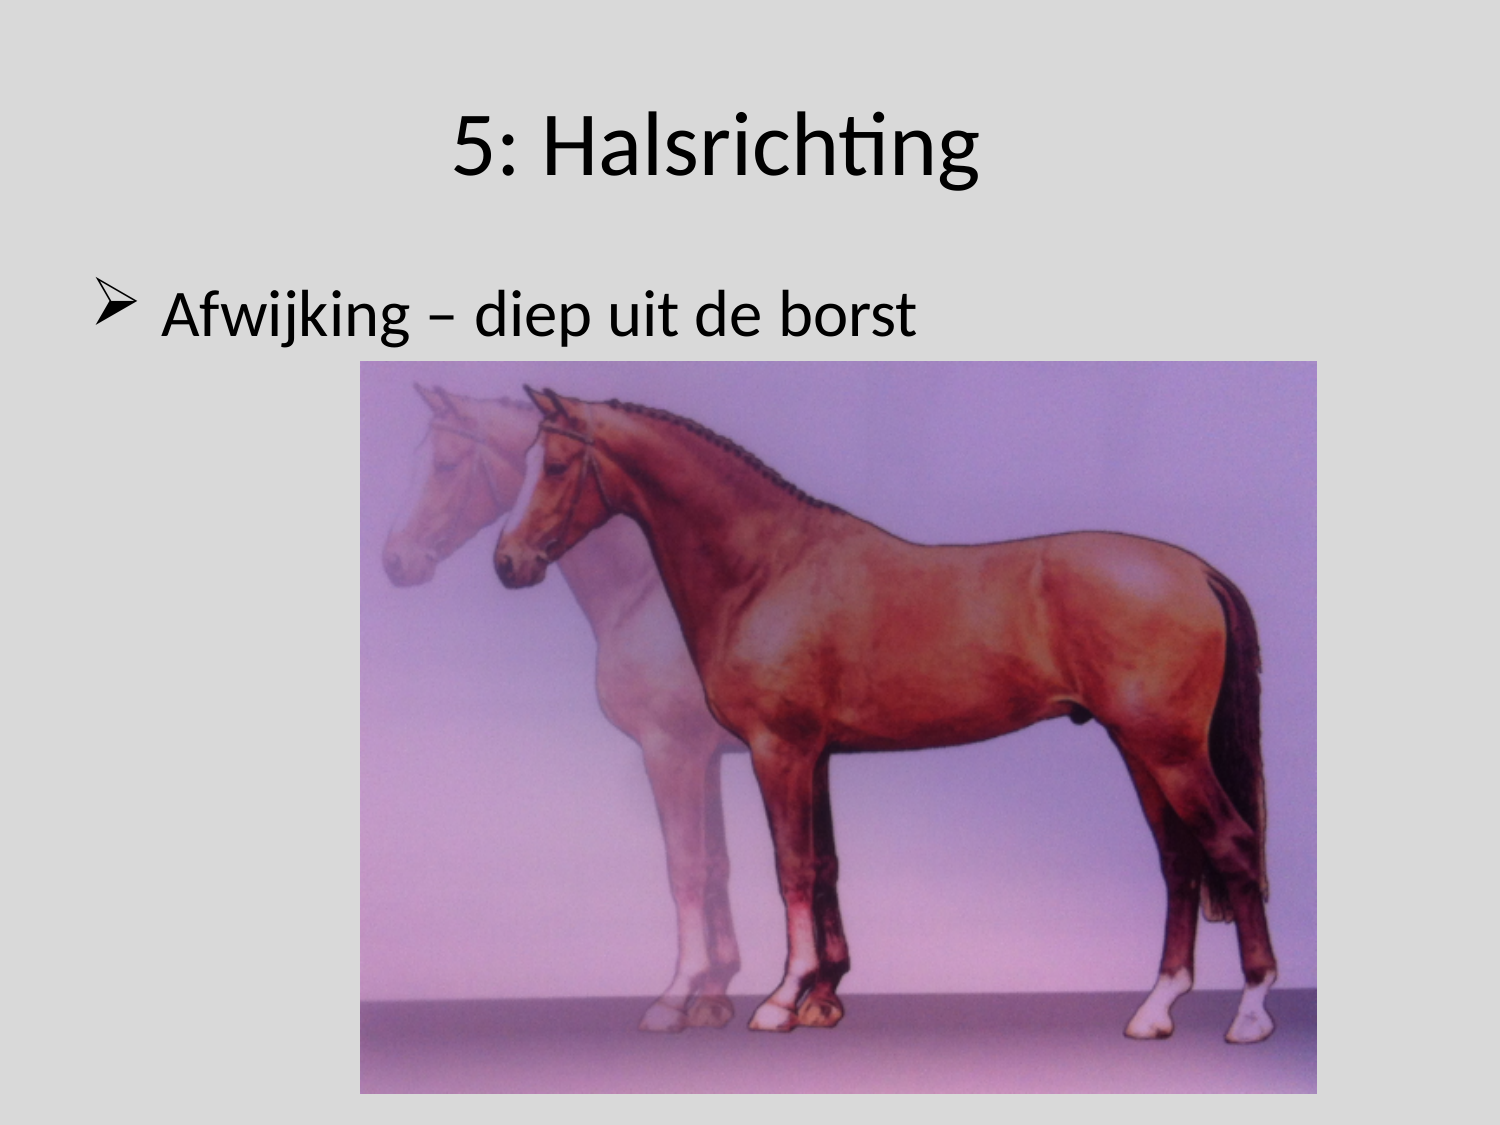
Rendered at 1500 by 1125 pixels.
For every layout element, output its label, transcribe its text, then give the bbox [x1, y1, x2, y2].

list Afwijking – diep uit de borst [75, 262, 1425, 398]
picture [359, 361, 1318, 1094]
title 5: Halsrichting [75, 45, 1425, 233]
